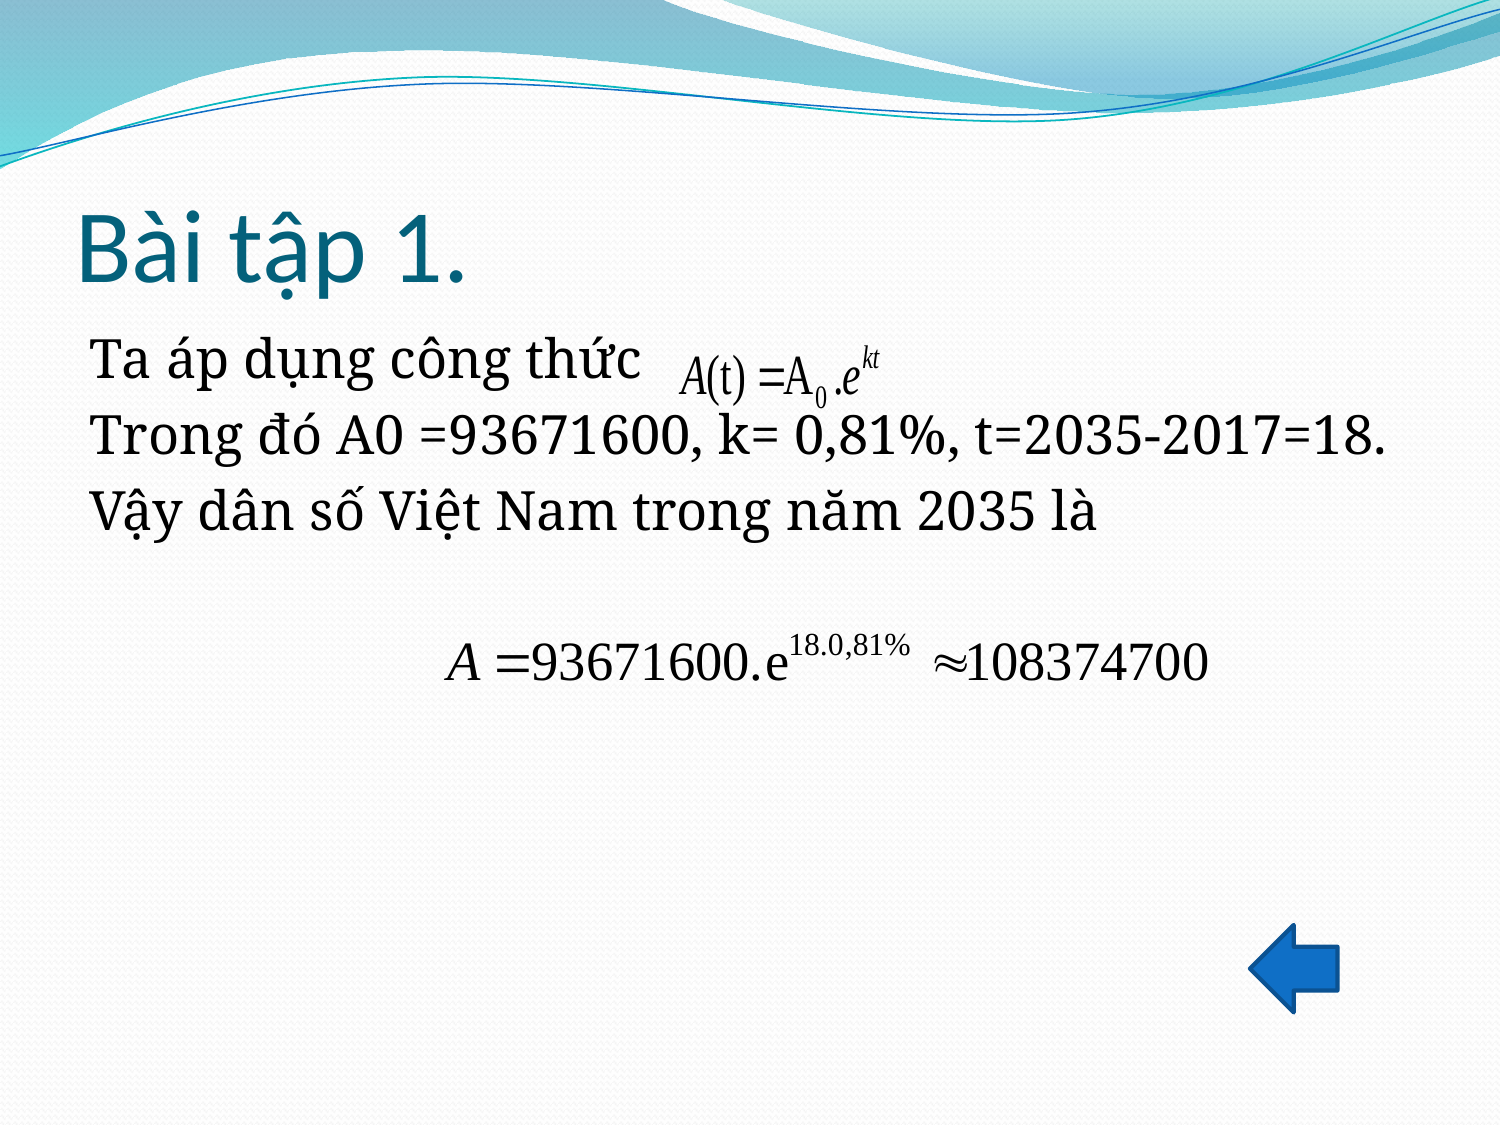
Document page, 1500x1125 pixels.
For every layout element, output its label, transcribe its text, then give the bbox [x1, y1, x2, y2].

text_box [674, 337, 886, 417]
title Bài tập 1. [75, 115, 1425, 303]
text_box [1247, 922, 1340, 1015]
list Ta áp dụng công thức Trong đó A0 =93671600, k= 0,81%, t=2035-2017=18. Vậy dân số Việt Nam trong năm 2035 là [75, 317, 1425, 1038]
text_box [439, 624, 1213, 688]
